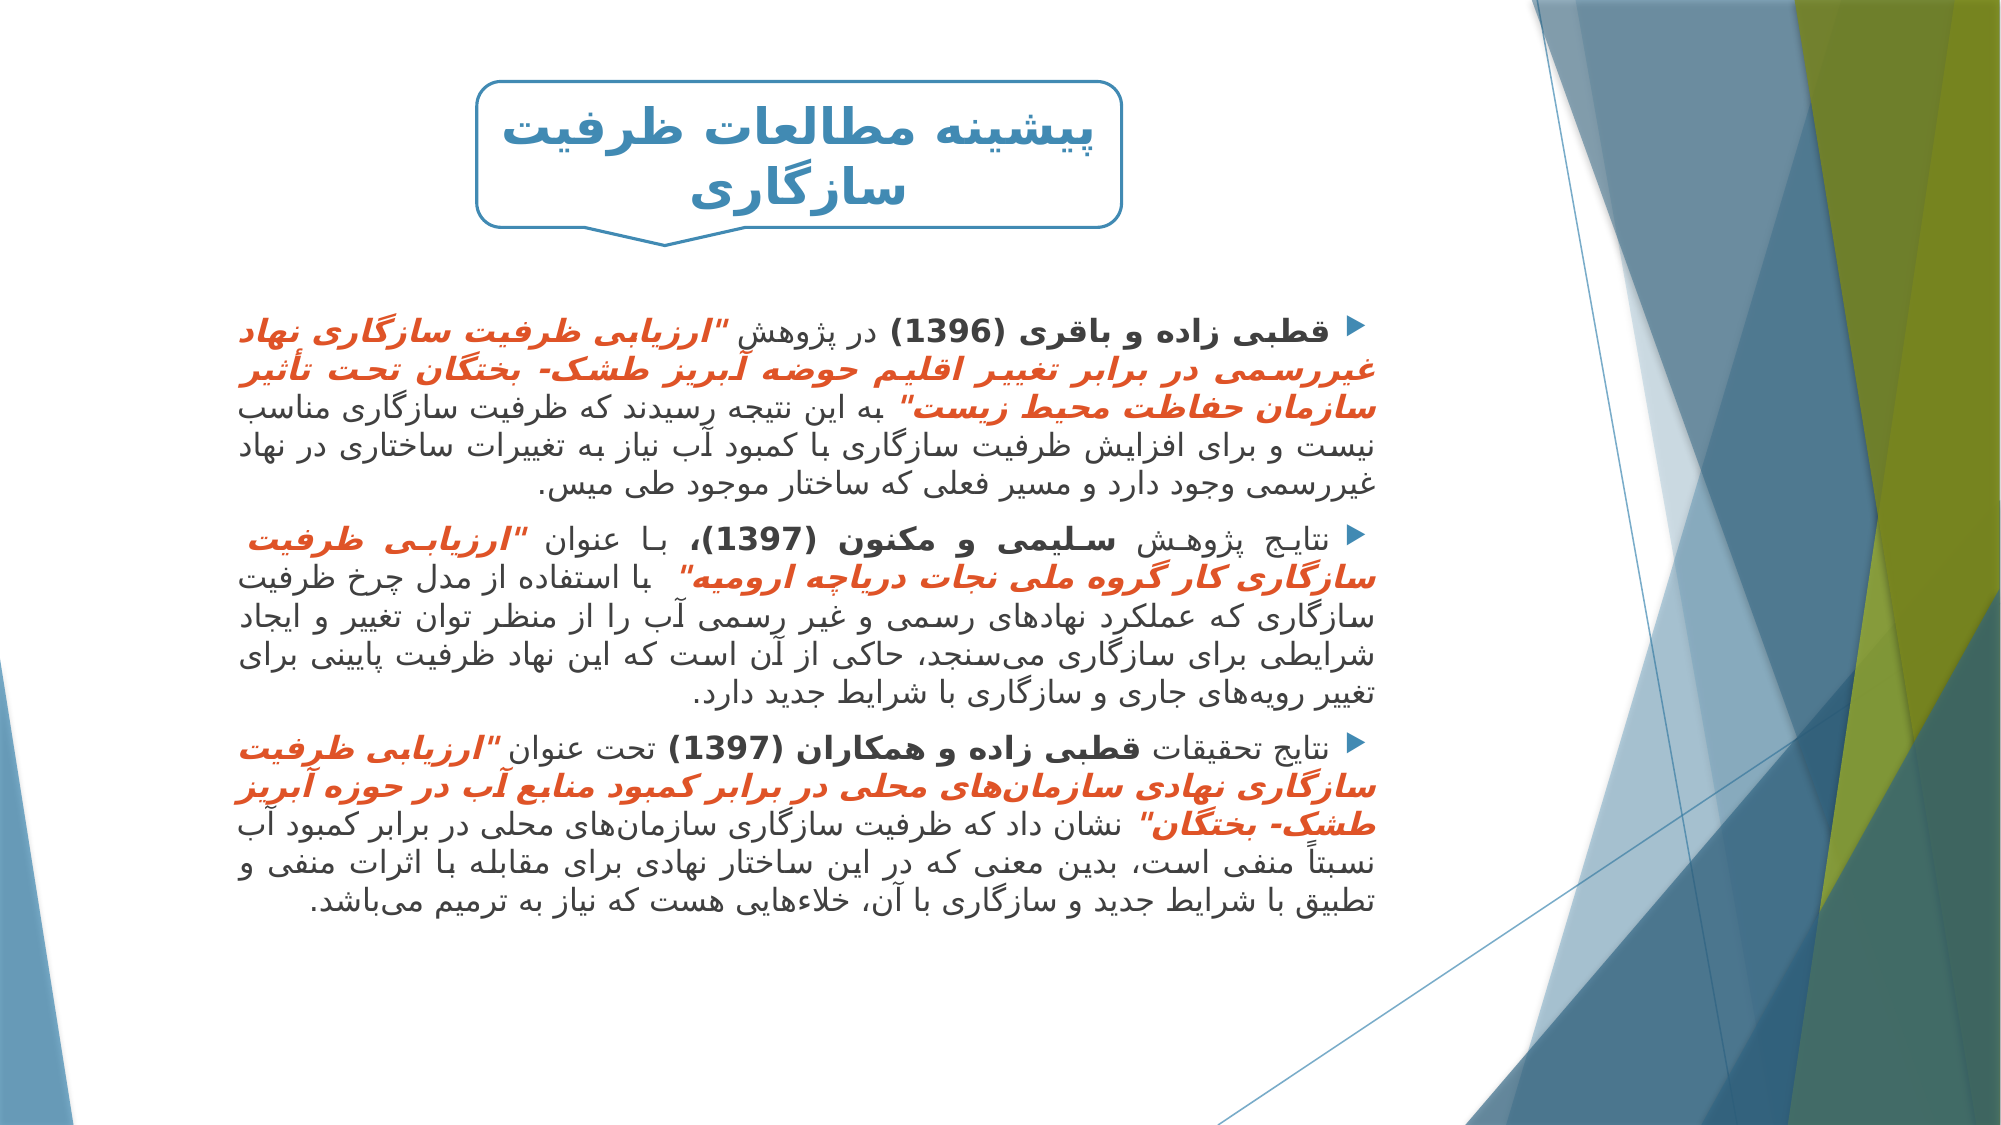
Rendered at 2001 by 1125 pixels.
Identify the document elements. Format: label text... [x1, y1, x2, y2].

text_box پیشینه مطالعات ظرفیت سازگاری [475, 79, 1124, 248]
list قطبی زاده و باقری (1396) در پژوهش "ارزیابی ظرفیت سازگاری نهاد غیررسمی در برابر تغییر اقلیم حوضه آبریز طشک- بختگان تحت تأثیر سازمان حفاظت محیط زیست" به این نتیجه رسیدند که ظرفیت سازگاری مناسب نیست و برای افزایش ظرفیت سازگاری با کمبود آب نیاز به تغییرات ساختاری در نهاد غیررسمی وجود دارد و مسیر فعلی که ساختار موجود طی میس. نتایج پژوهش سلیمی و مکنون (1397)، با عنوان "ارزیابی ظرفیت سازگاری کار گروه ملی نجات دریاچه ارومیه" با استفاده از مدل چرخ ظرفیت سازگاری که عملکرد نهادهای رسمی و غیر رسمی آب را از منظر توان تغییر و ایجاد شرایطی برای سازگاری می‌سنجد، حاکی از آن است که این نهاد ظرفیت پایینی برای تغییر رویه‌های جاری و سازگاری با شرایط جدید دارد. نتایج تحقیقات قطبی زاده و همکاران (1397) تحت عنوان "ارزیابی ظرفیت سازگاری نهادی سازمان‌های محلی در برابر کمبود منابع آب در حوزه آبریز طشک- بختگان" نشان داد که ظرفیت سازگاری سازمان‌های محلی در برابر کمبود آب نسبتاً منفی است، بدین معنی که در این ساختار نهادی برای مقابله با اثرات منفی و تطبیق با شرایط جدید و سازگاری با آن، خلاءهایی هست که نیاز به ترمیم می‌باشد. [221, 302, 1439, 940]
